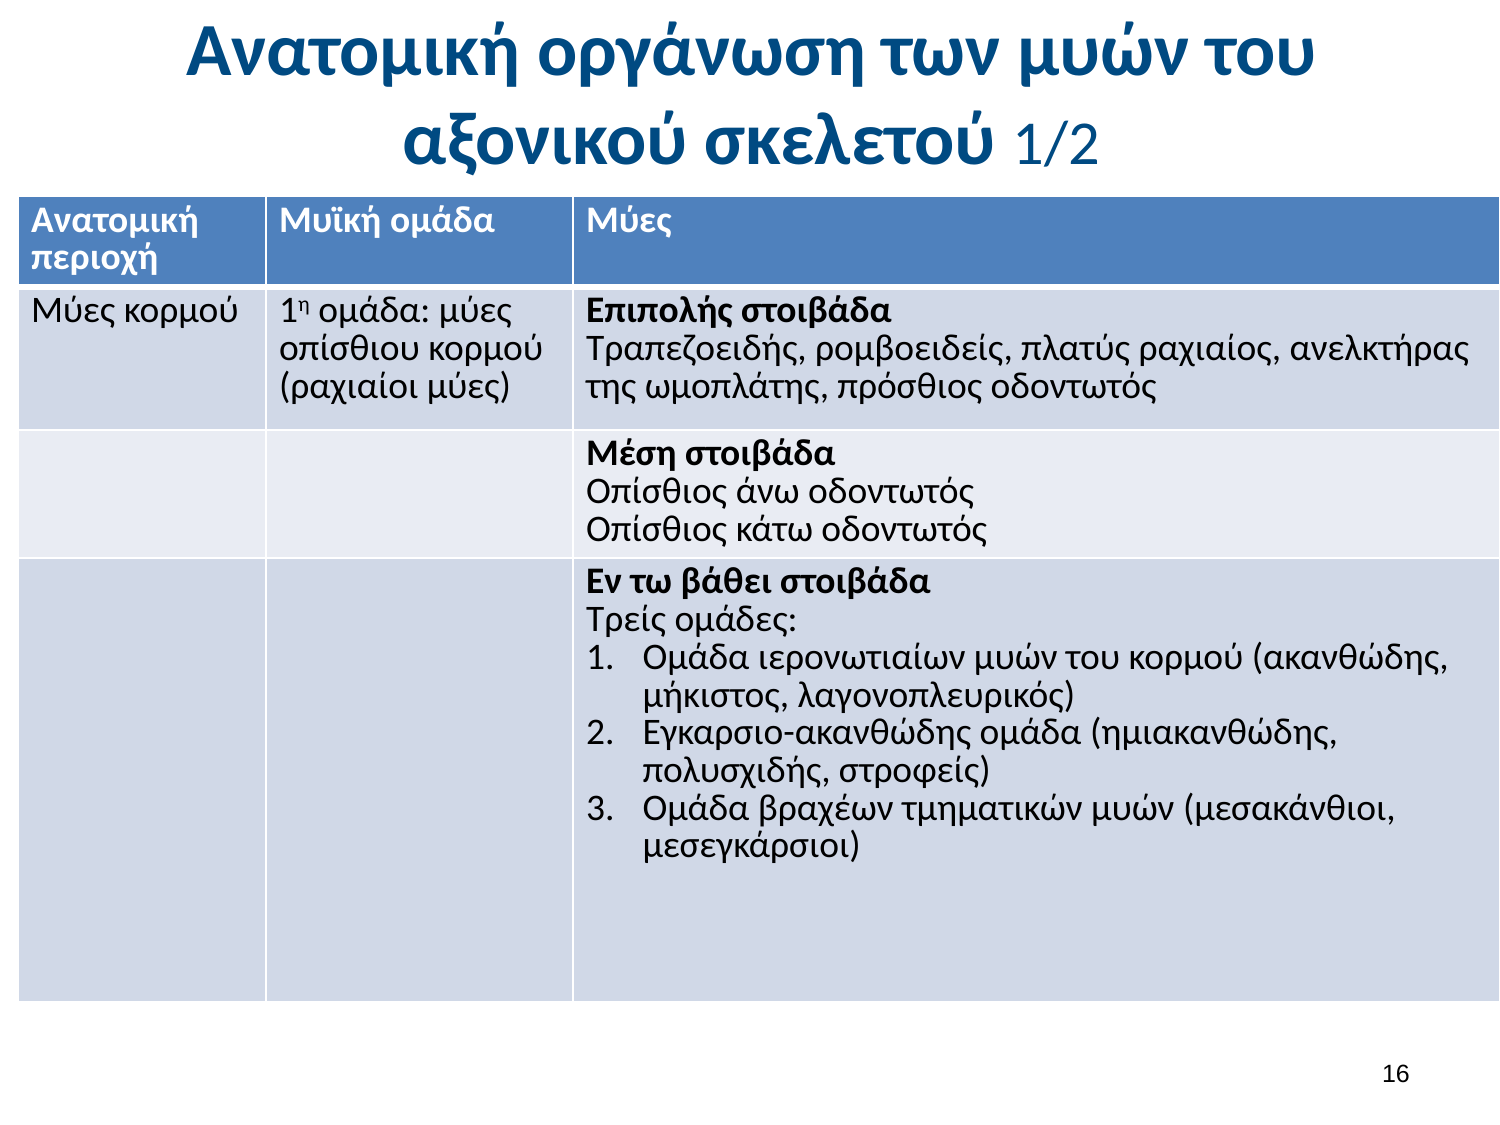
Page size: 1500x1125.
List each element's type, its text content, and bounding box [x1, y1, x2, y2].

table_header Μυϊκή ομάδα [267, 197, 572, 284]
table_cell 1η ομάδα: μύες οπίσθιου κορμού (ραχιαίοι μύες) [267, 290, 572, 429]
table_cell Επιπολής στοιβάδα Τραπεζοειδής, ρομβοειδείς, πλατύς ραχιαίος, ανελκτήρας της ωμοπλάτης, πρόσθιος οδοντωτός [574, 290, 1499, 429]
table_cell [267, 431, 572, 557]
title Ανατομική οργάνωση των μυών του αξονικού σκελετού 1/2 [76, 7, 1427, 173]
table_header Μύες [574, 197, 1499, 284]
table_cell [267, 559, 572, 1001]
table_cell Εν τω βάθει στοιβάδα Τρείς ομάδες: Ομάδα ιερονωτιαίων μυών του κορμού (ακανθώδης, μήκιστος, λαγονοπλευρικός) Εγκαρσιο-ακανθώδης ομάδα (ημιακανθώδης, πολυσχιδής, στροφείς) Ομάδα βραχέων τμηματικών μυών (μεσακάνθιοι, μεσεγκάρσιοι) [574, 559, 1499, 1001]
table_cell Μέση στοιβάδα Οπίσθιος άνω οδοντωτός Οπίσθιος κάτω οδοντωτός [574, 431, 1499, 557]
table_cell [19, 431, 265, 557]
table_cell Μύες κορμού [19, 290, 265, 429]
slide_number 15 [1074, 1042, 1425, 1103]
table_cell [19, 559, 265, 1001]
table_header Ανατομική περιοχή [19, 197, 265, 284]
